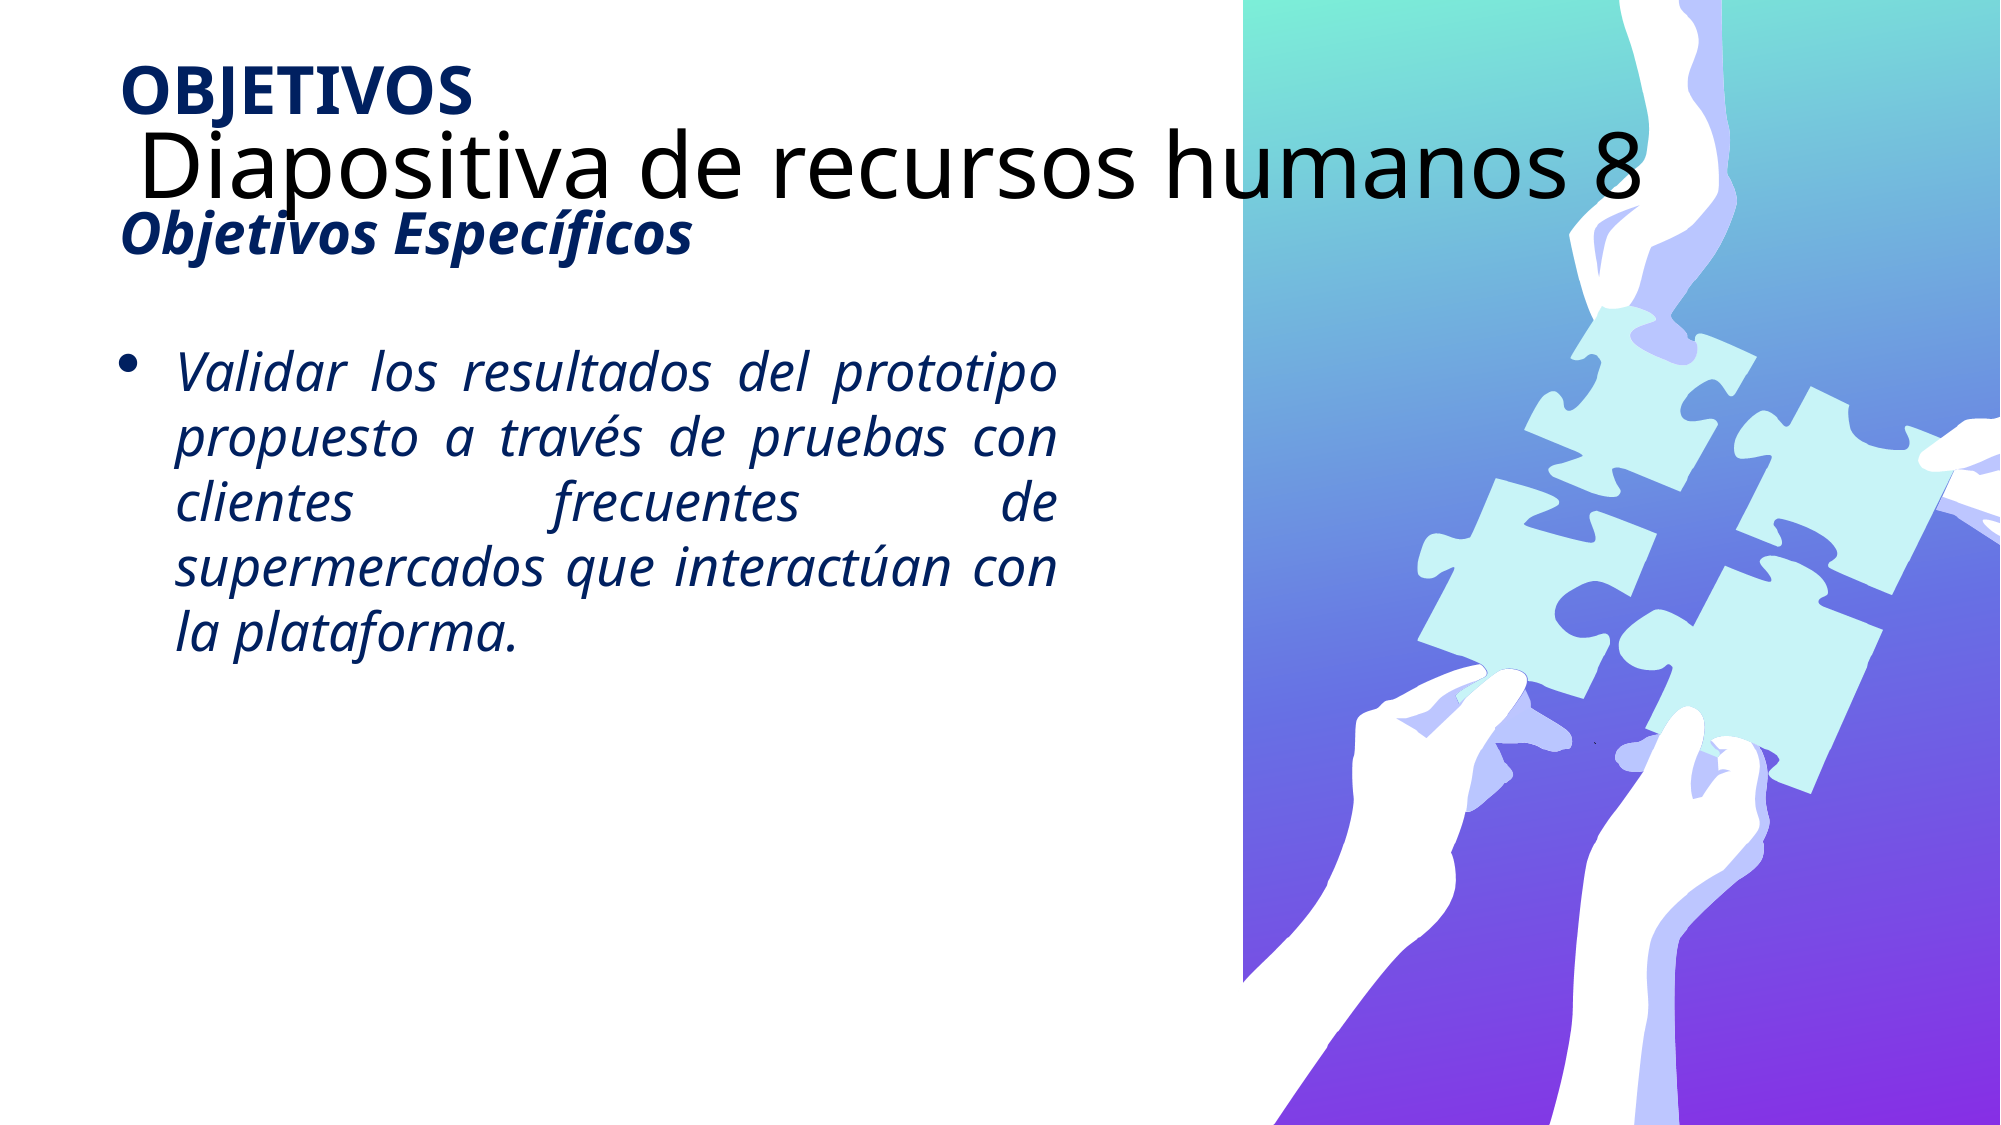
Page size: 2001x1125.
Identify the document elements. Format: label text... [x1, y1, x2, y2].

text_box Objetivos Específicos [119, 196, 137, 267]
text_box OBJETIVOS [119, 44, 1212, 112]
text_box Validar los resultados del prototipo propuesto a través de pruebas con clientes frecuentes de supermercados que interactúan con la plataforma. [119, 336, 1060, 662]
picture [1238, 0, 2000, 1125]
title Diapositiva de recursos humanos 8 [137, 59, 1238, 278]
